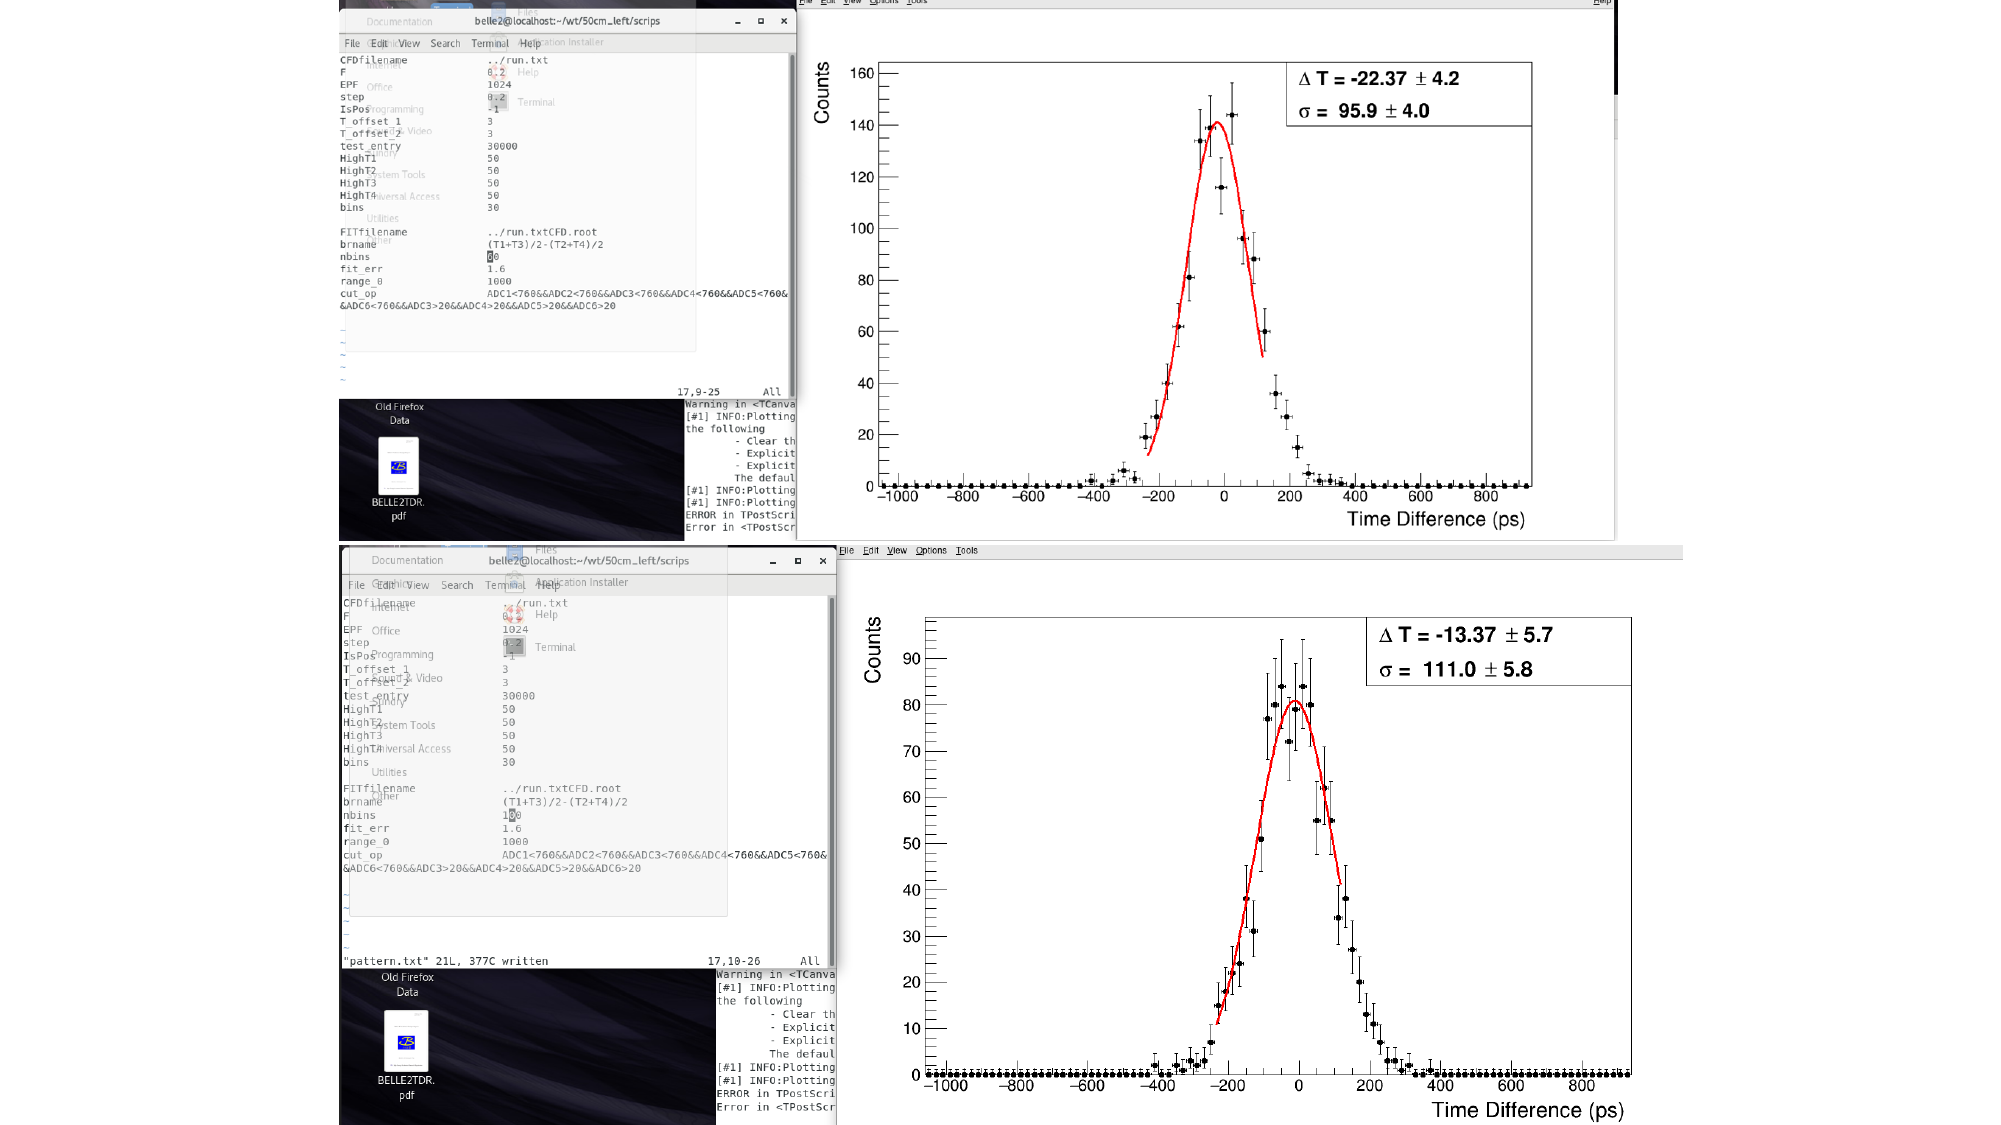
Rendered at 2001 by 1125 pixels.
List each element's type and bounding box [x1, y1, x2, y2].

picture [339, 0, 1618, 541]
picture [338, 545, 1683, 1125]
